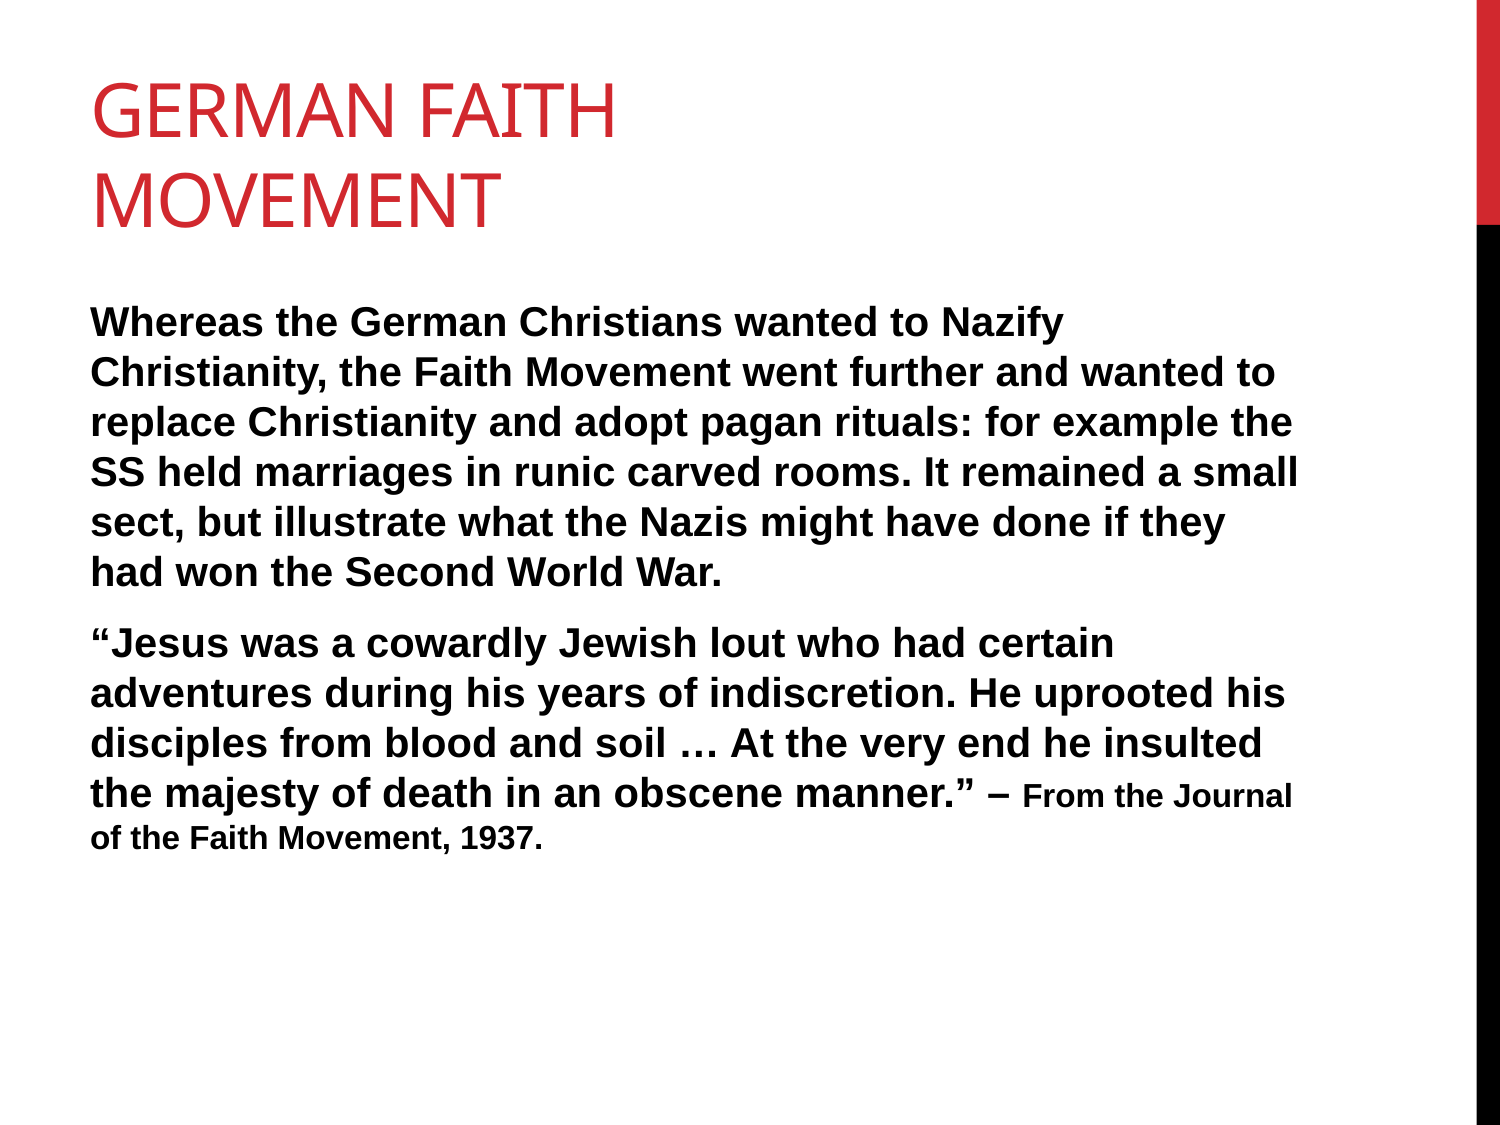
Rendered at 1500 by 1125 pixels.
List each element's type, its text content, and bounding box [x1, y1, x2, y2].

list Whereas the German Christians wanted to Nazify Christianity, the Faith Movement went further and wanted to replace Christianity and adopt pagan rituals: for example the SS held marriages in runic carved rooms. It remained a small sect, but illustrate what the Nazis might have done if they had won the Second World War. “Jesus was a cowardly Jewish lout who had certain adventures during his years of indiscretion. He uprooted his disciples from blood and soil … At the very end he insulted the majesty of death in an obscene manner.” – From the Journal of the Faith Movement, 1937. [75, 287, 1325, 1005]
title German Faith Movement [75, 25, 1025, 250]
